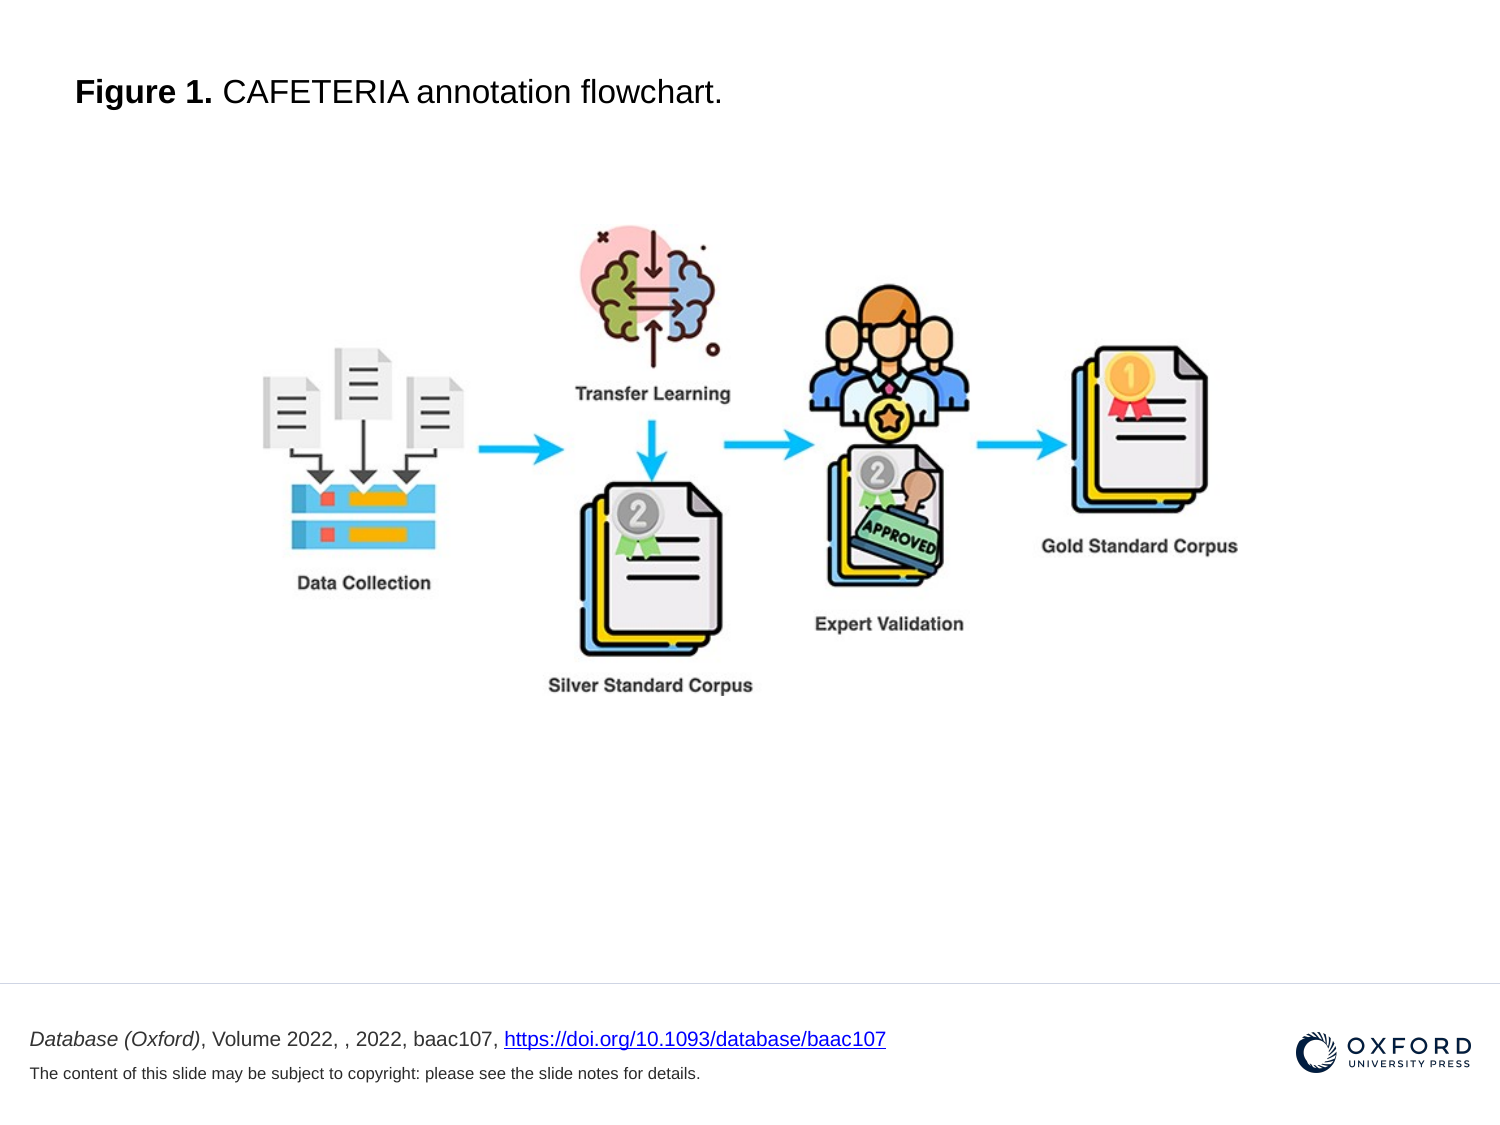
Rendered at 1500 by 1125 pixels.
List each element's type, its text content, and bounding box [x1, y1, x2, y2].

picture [1296, 1032, 1471, 1073]
footer Database (Oxford), Volume 2022, , 2022, baac107, https://doi.org/10.1093/database/baac107 The content of this slide may be subject to copyright: please see the slide notes for details. [0, 983, 1260, 1125]
picture [262, 224, 1238, 696]
title Figure 1. CAFETERIA annotation flowchart. [75, 69, 1078, 171]
